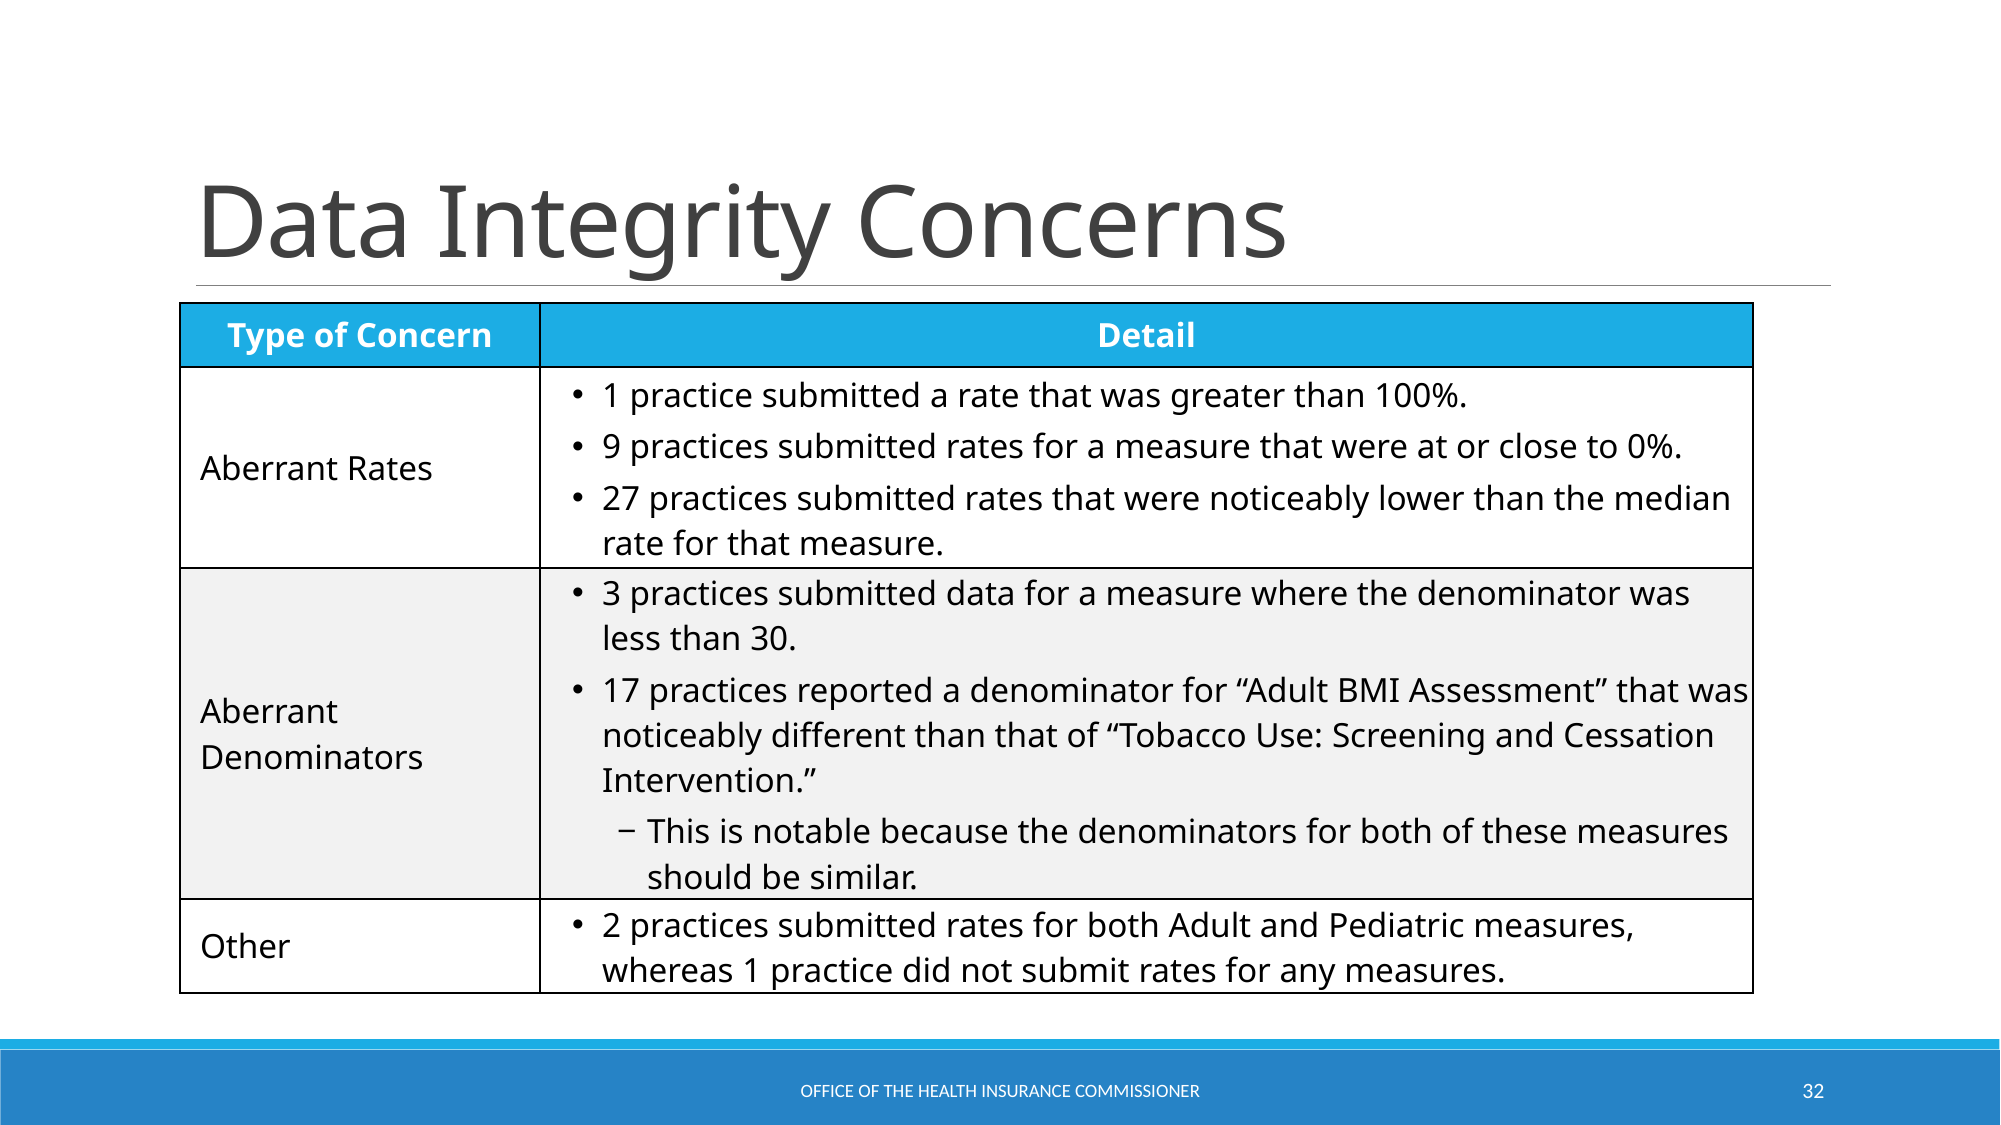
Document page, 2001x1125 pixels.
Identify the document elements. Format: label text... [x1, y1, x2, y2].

table_header Detail [541, 304, 1752, 366]
table_cell 1 practice submitted a rate that was greater than 100%. 9 practices submitted rates for a measure that were at or close to 0%. 27 practices submitted rates that were noticeably lower than the median rate for that measure. [541, 368, 1752, 567]
footer Office of the Health Insurance Commissioner [604, 1059, 1396, 1120]
table_cell Aberrant Rates [181, 368, 539, 567]
table_cell Aberrant Denominators [181, 569, 539, 898]
table_cell 3 practices submitted data for a measure where the denominator was less than 30. 17 practices reported a denominator for “Adult BMI Assessment” that was noticeably different than that of “Tobacco Use: Screening and Cessation Intervention.” This is notable because the denominators for both of these measures should be similar. [541, 569, 1752, 898]
table_header Type of Concern [181, 304, 539, 366]
list [83, 237, 1834, 913]
title Data Integrity Concerns [180, 47, 1830, 237]
table_cell 2 practices submitted rates for both Adult and Pediatric measures, whereas 1 practice did not submit rates for any measures. [541, 900, 1752, 992]
table_cell Other [181, 900, 539, 992]
slide_number 32 [1624, 1059, 1840, 1120]
